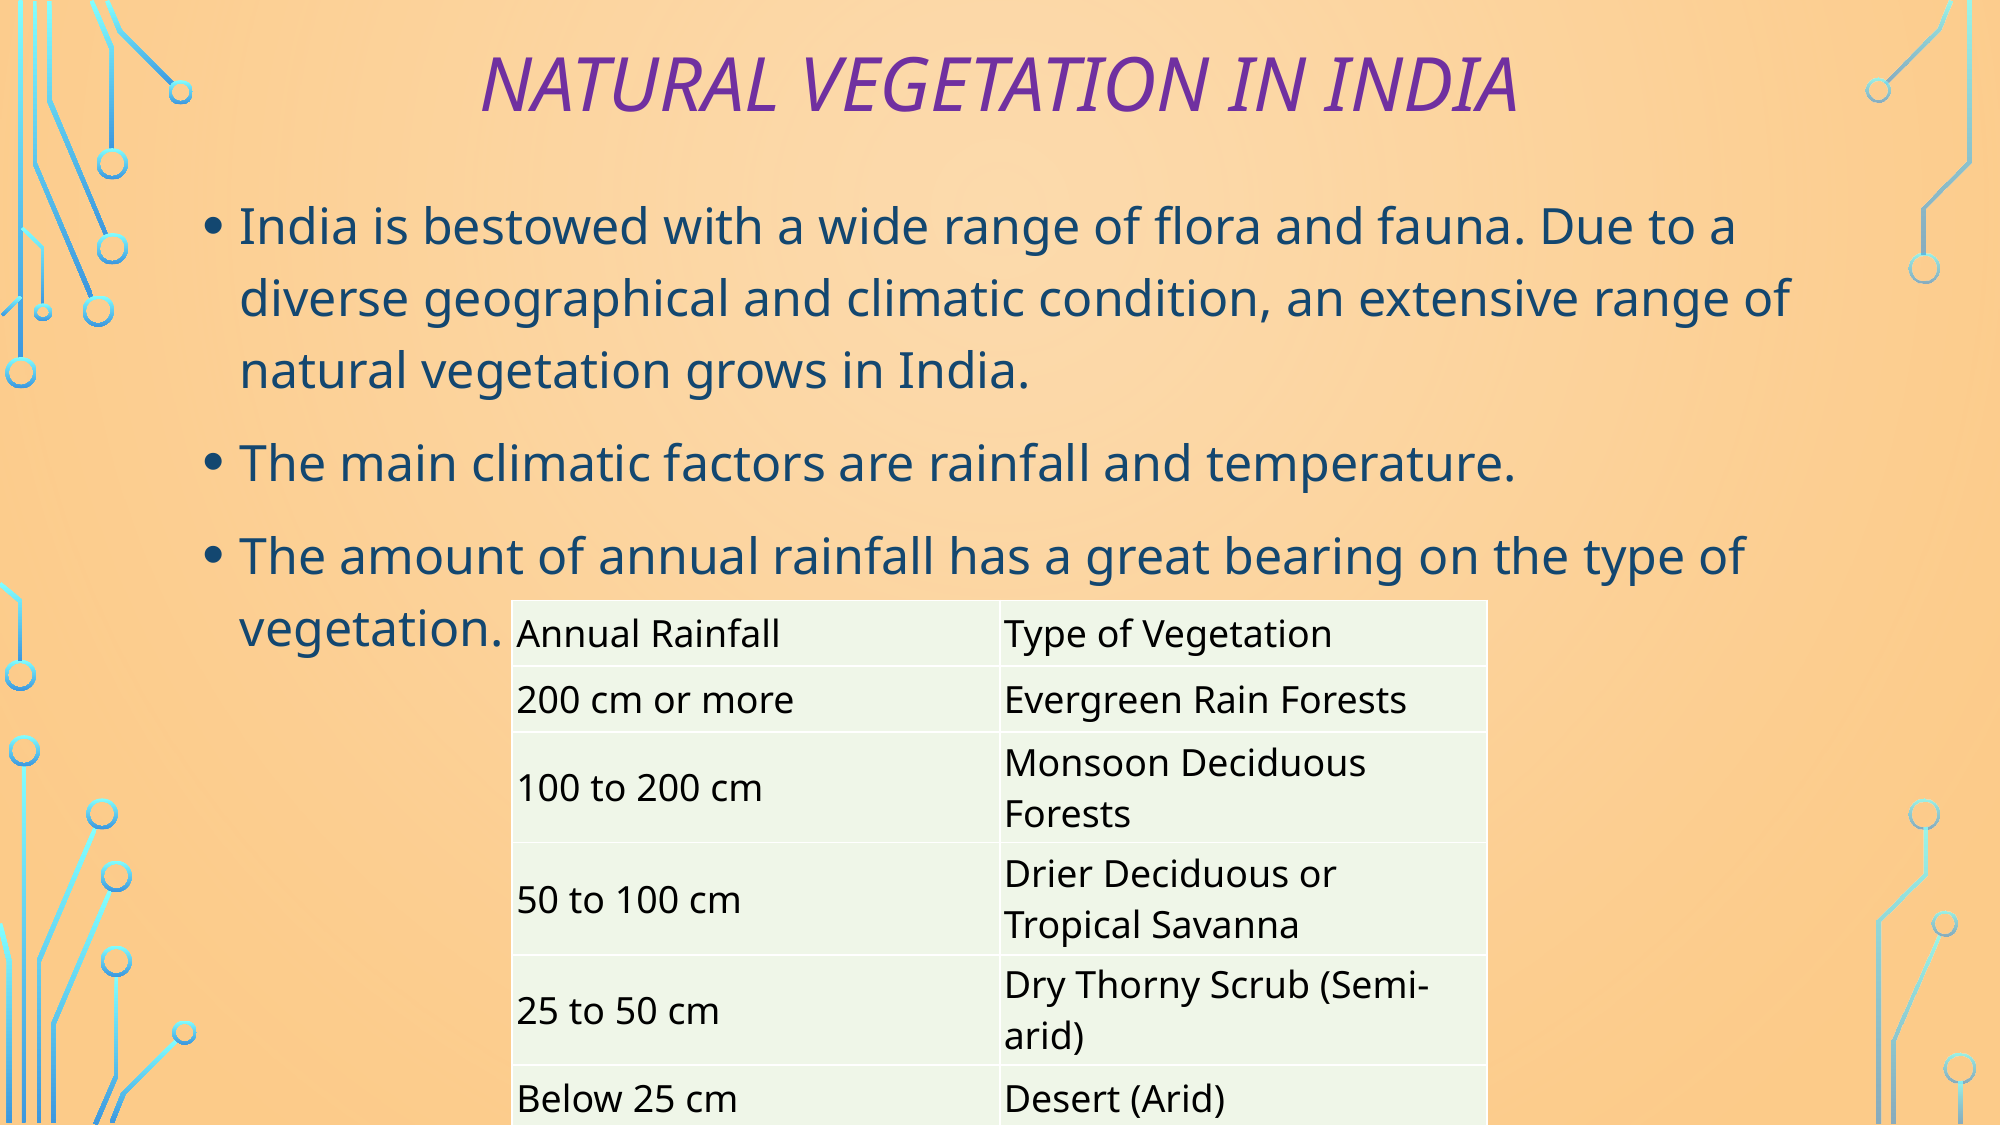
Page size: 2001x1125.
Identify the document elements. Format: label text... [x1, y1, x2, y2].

table_header Type of Vegetation [1001, 601, 1486, 665]
table_cell Evergreen Rain Forests [1001, 667, 1486, 731]
table_cell Drier Deciduous or Tropical Savanna [1001, 843, 1486, 954]
table_cell 100 to 200 cm [513, 733, 999, 842]
table_header Annual Rainfall [513, 601, 999, 665]
table_cell Dry Thorny Scrub (Semi-arid) [1001, 956, 1486, 1064]
list India is bestowed with a wide range of flora and fauna. Due to a diverse geographical and climatic condition, an extensive range of natural vegetation grows in India. The main climatic factors are rainfall and temperature. The amount of annual rainfall has a great bearing on the type of vegetation. [187, 174, 1813, 1060]
table_cell Desert (Arid) [1001, 1066, 1486, 1125]
table_cell Below 25 cm [513, 1066, 999, 1125]
title Natural vegetation in india [187, 0, 1813, 174]
table_cell 25 to 50 cm [513, 956, 999, 1064]
table_cell 200 cm or more [513, 667, 999, 731]
table_cell Monsoon Deciduous Forests [1001, 733, 1486, 842]
table_cell 50 to 100 cm [513, 843, 999, 954]
